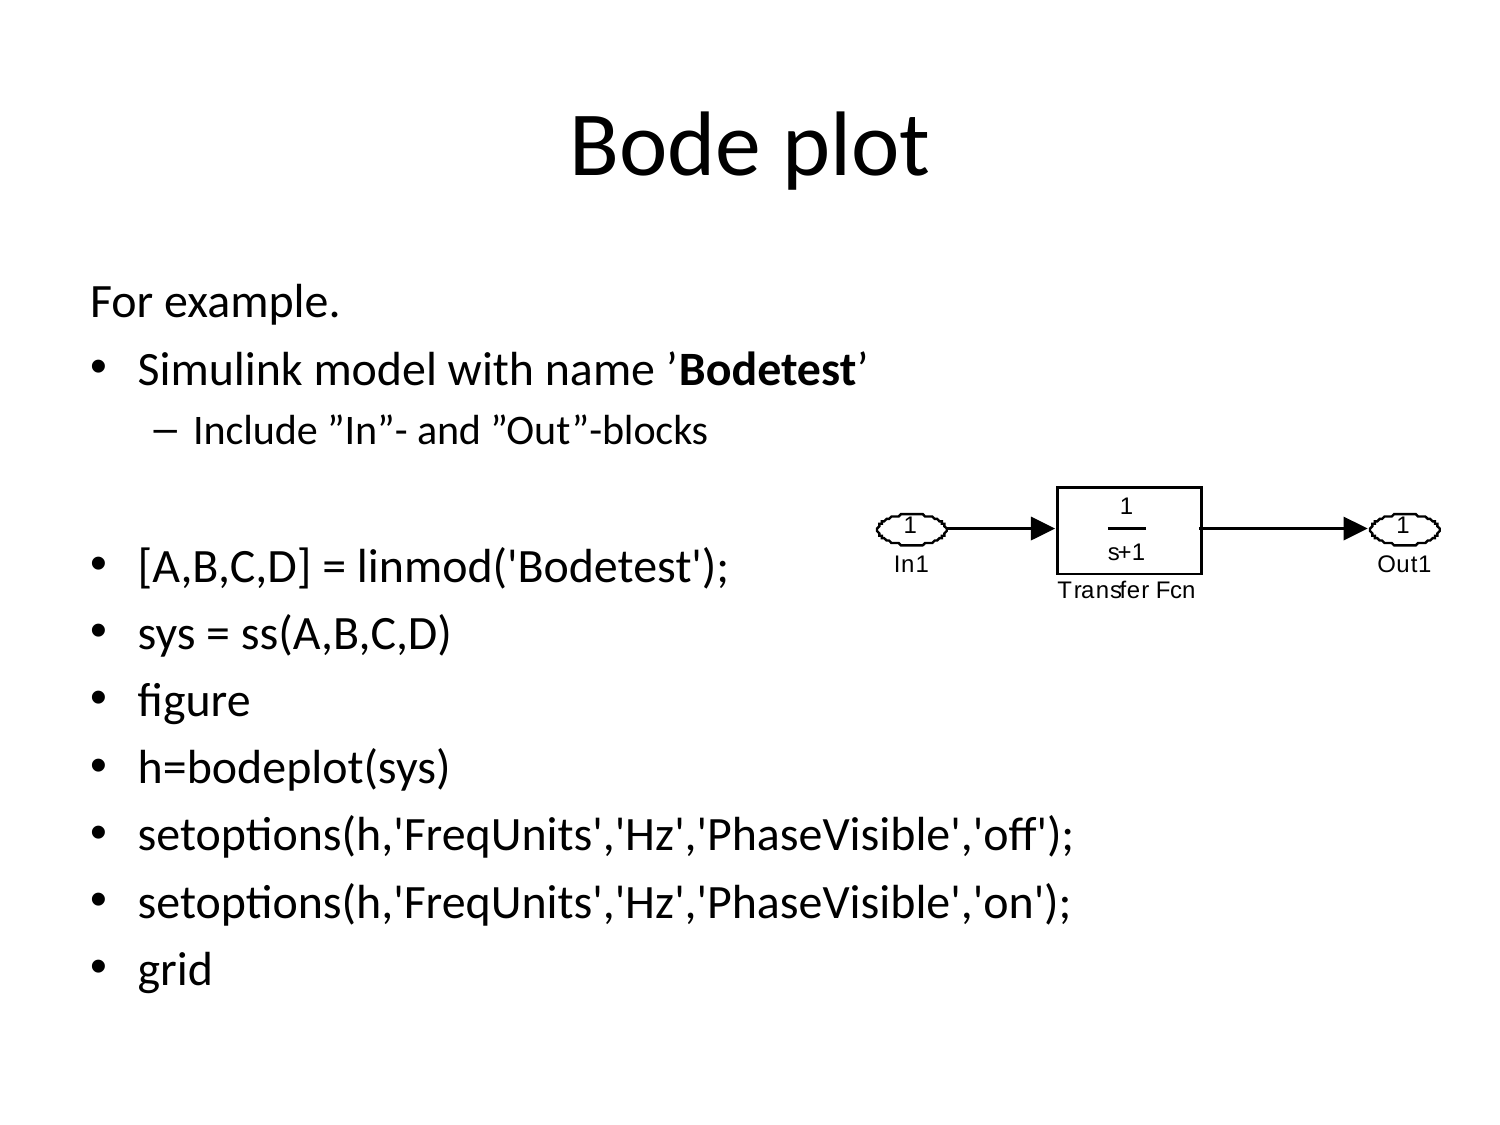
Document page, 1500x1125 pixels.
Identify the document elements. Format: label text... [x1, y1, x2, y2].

picture [838, 444, 1500, 678]
list For example. Simulink model with name ’Bodetest’ Include ”In”- and ”Out”-blocks [A,B,C,D] = linmod('Bodetest'); sys = ss(A,B,C,D) figure h=bodeplot(sys) setoptions(h,'FreqUnits','Hz','PhaseVisible','off'); setoptions(h,'FreqUnits','Hz','PhaseVisible','on'); grid [75, 262, 1425, 1005]
title Bode plot [75, 45, 1425, 233]
